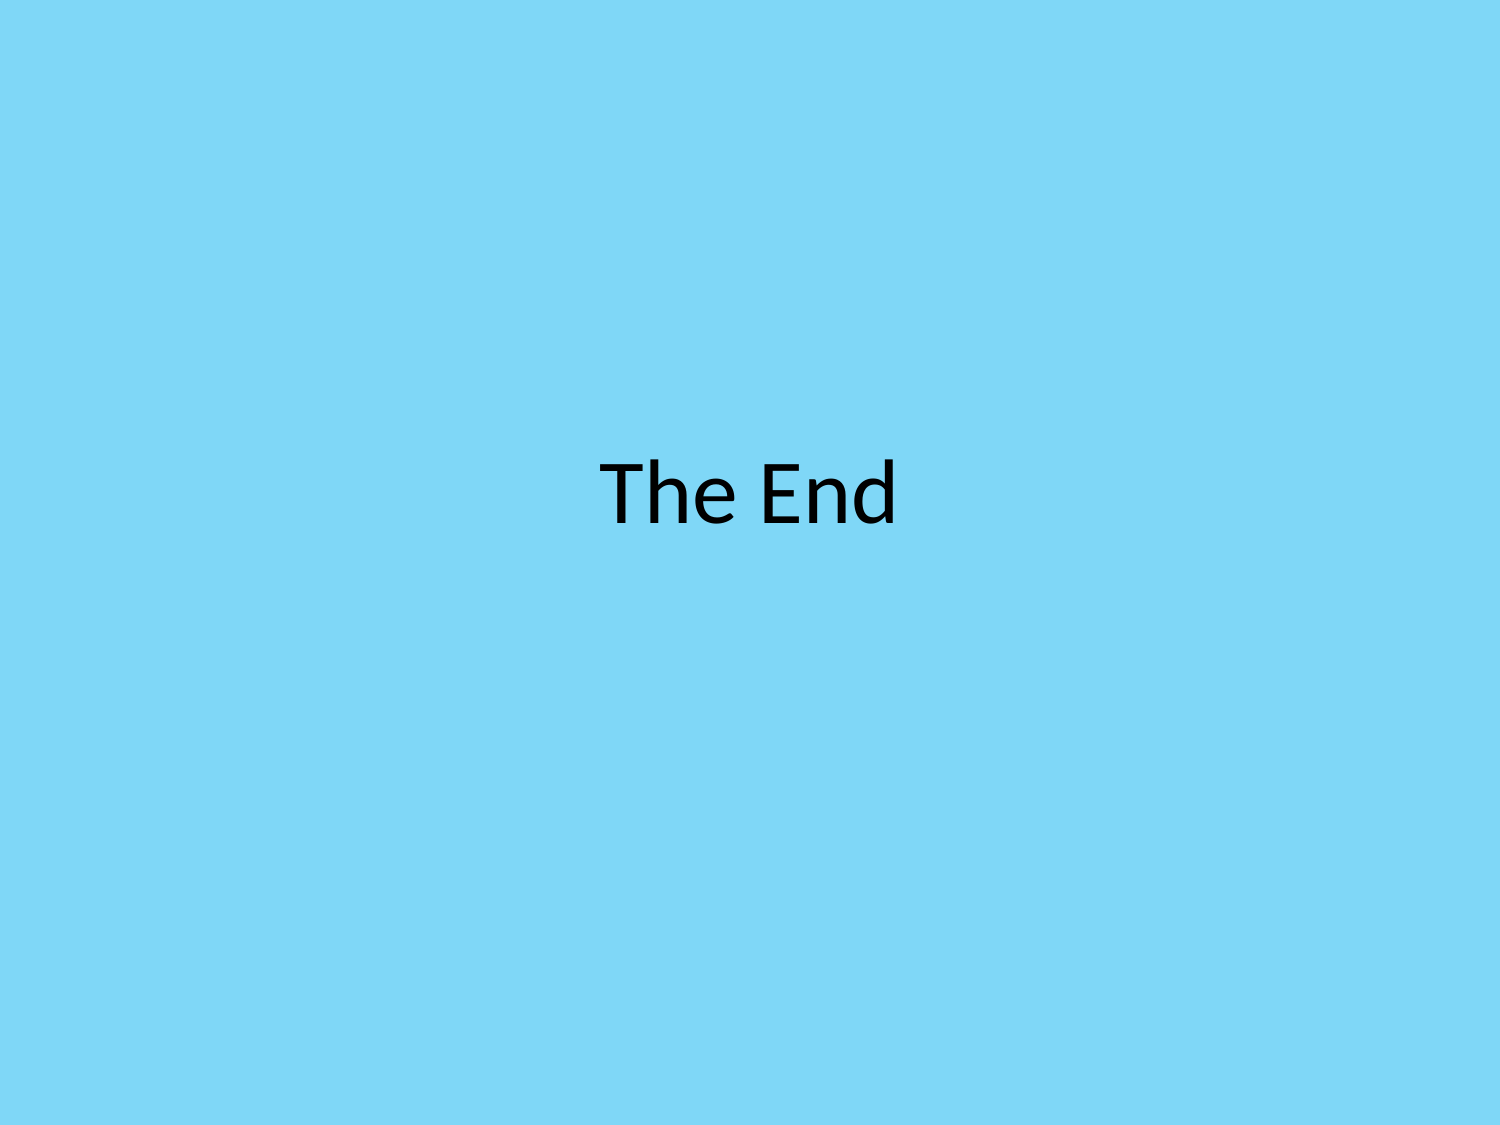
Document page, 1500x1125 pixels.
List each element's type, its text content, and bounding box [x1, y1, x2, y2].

title The End [75, 412, 1425, 561]
